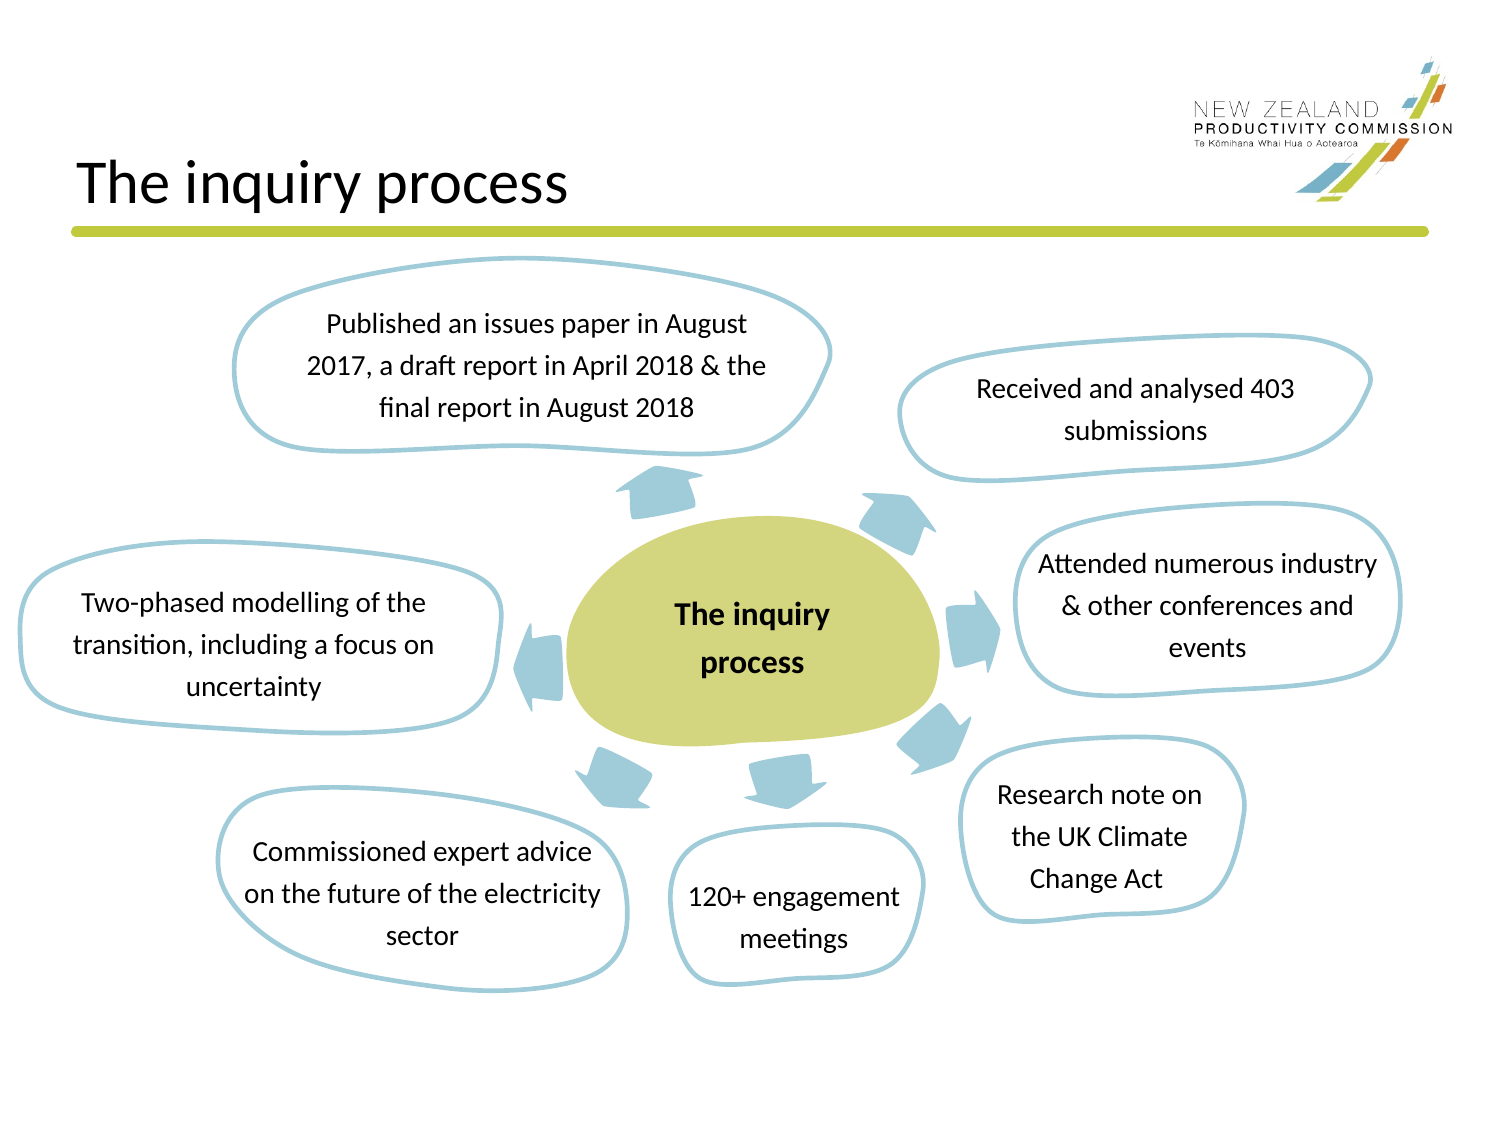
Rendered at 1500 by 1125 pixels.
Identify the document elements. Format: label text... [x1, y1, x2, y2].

text_box [18, 571, 47, 703]
text_box [1395, 559, 1402, 639]
text_box [980, 903, 1203, 923]
text_box Commissioned expert advice on the future of the electricity sector [221, 818, 625, 959]
text_box [1058, 502, 1377, 529]
text_box [678, 823, 920, 862]
text_box The inquiry process [647, 576, 858, 687]
text_box [302, 257, 760, 290]
text_box [304, 959, 616, 992]
text_box [944, 588, 1002, 675]
text_box [512, 621, 565, 714]
text_box [229, 786, 558, 818]
text_box [565, 514, 941, 748]
title The inquiry process [61, 74, 1356, 292]
text_box [684, 962, 896, 986]
text_box [974, 334, 1357, 355]
picture [1185, 49, 1461, 210]
text_box [742, 752, 829, 811]
text_box Published an issues paper in August 2017, a draft report in April 2018 & the final report in August 2018 [289, 290, 785, 431]
text_box [614, 464, 705, 521]
text_box [912, 454, 1304, 482]
text_box Attended numerous industry & other conferences and events [1020, 529, 1395, 671]
text_box [1233, 767, 1246, 865]
text_box [1014, 567, 1020, 644]
text_box Received and analysed 403 submissions [888, 355, 1384, 454]
text_box [216, 834, 221, 885]
text_box Two-phased modelling of the transition, including a focus on uncertainty [47, 569, 461, 710]
text_box [895, 702, 973, 776]
text_box [1034, 671, 1368, 697]
text_box [573, 745, 654, 810]
text_box [51, 540, 503, 735]
text_box 120+ engagement meetings [652, 862, 942, 962]
text_box [959, 783, 967, 872]
text_box [858, 492, 938, 557]
text_box [233, 294, 832, 456]
text_box Research note on the UK Climate Change Act [967, 761, 1233, 903]
text_box [985, 735, 1229, 761]
text_box [625, 882, 629, 940]
